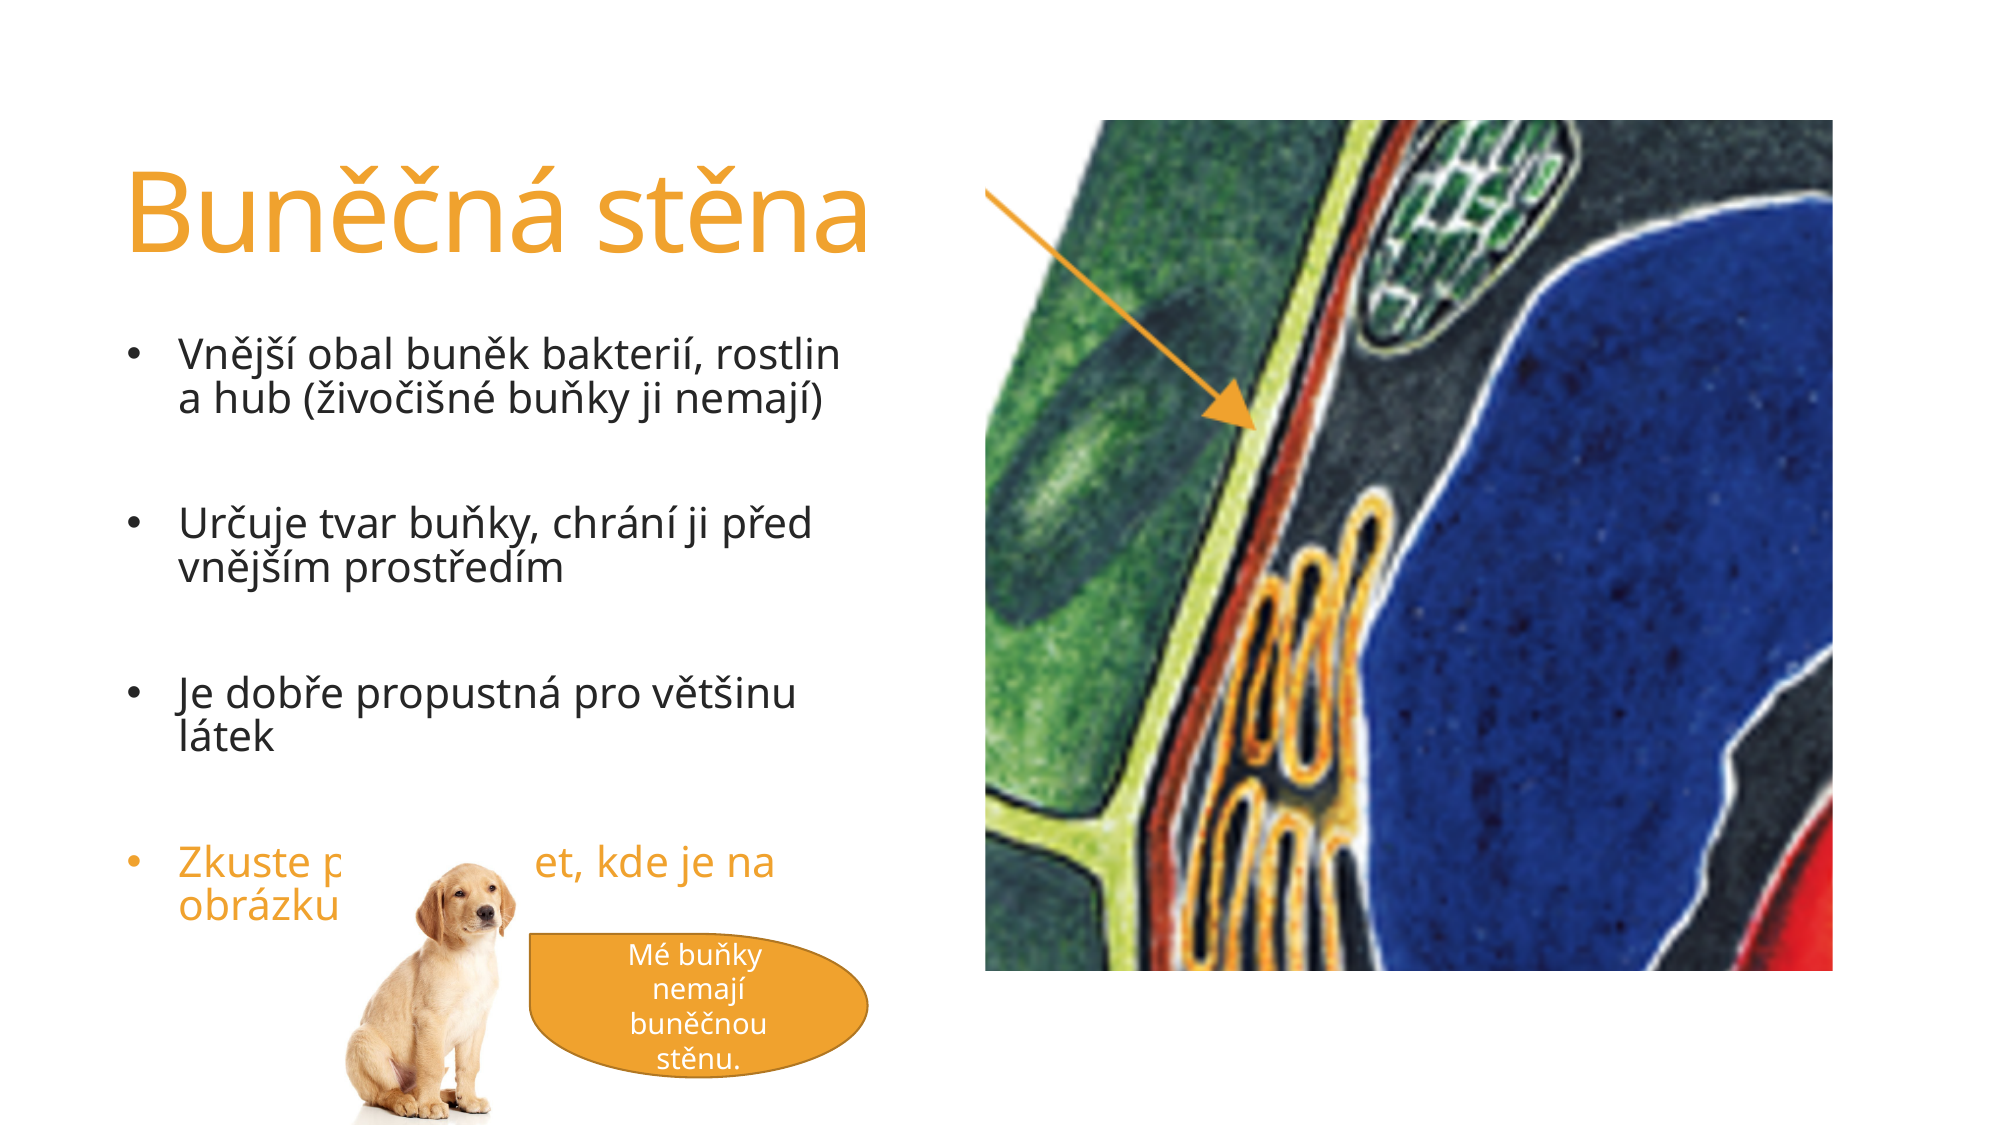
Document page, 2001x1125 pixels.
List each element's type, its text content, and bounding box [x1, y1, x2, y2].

picture [985, 120, 1833, 972]
list Vnější obal buněk bakterií, rostlin a hub (živočišné buňky ji nemají) Určuje tvar buňky, chrání ji před vnějším prostředím Je dobře propustná pro většinu látek Zkuste popřemýšlet, kde je na obrázku. [111, 327, 876, 946]
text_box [341, 837, 868, 1125]
title Buněčná stěna [107, 81, 1875, 354]
